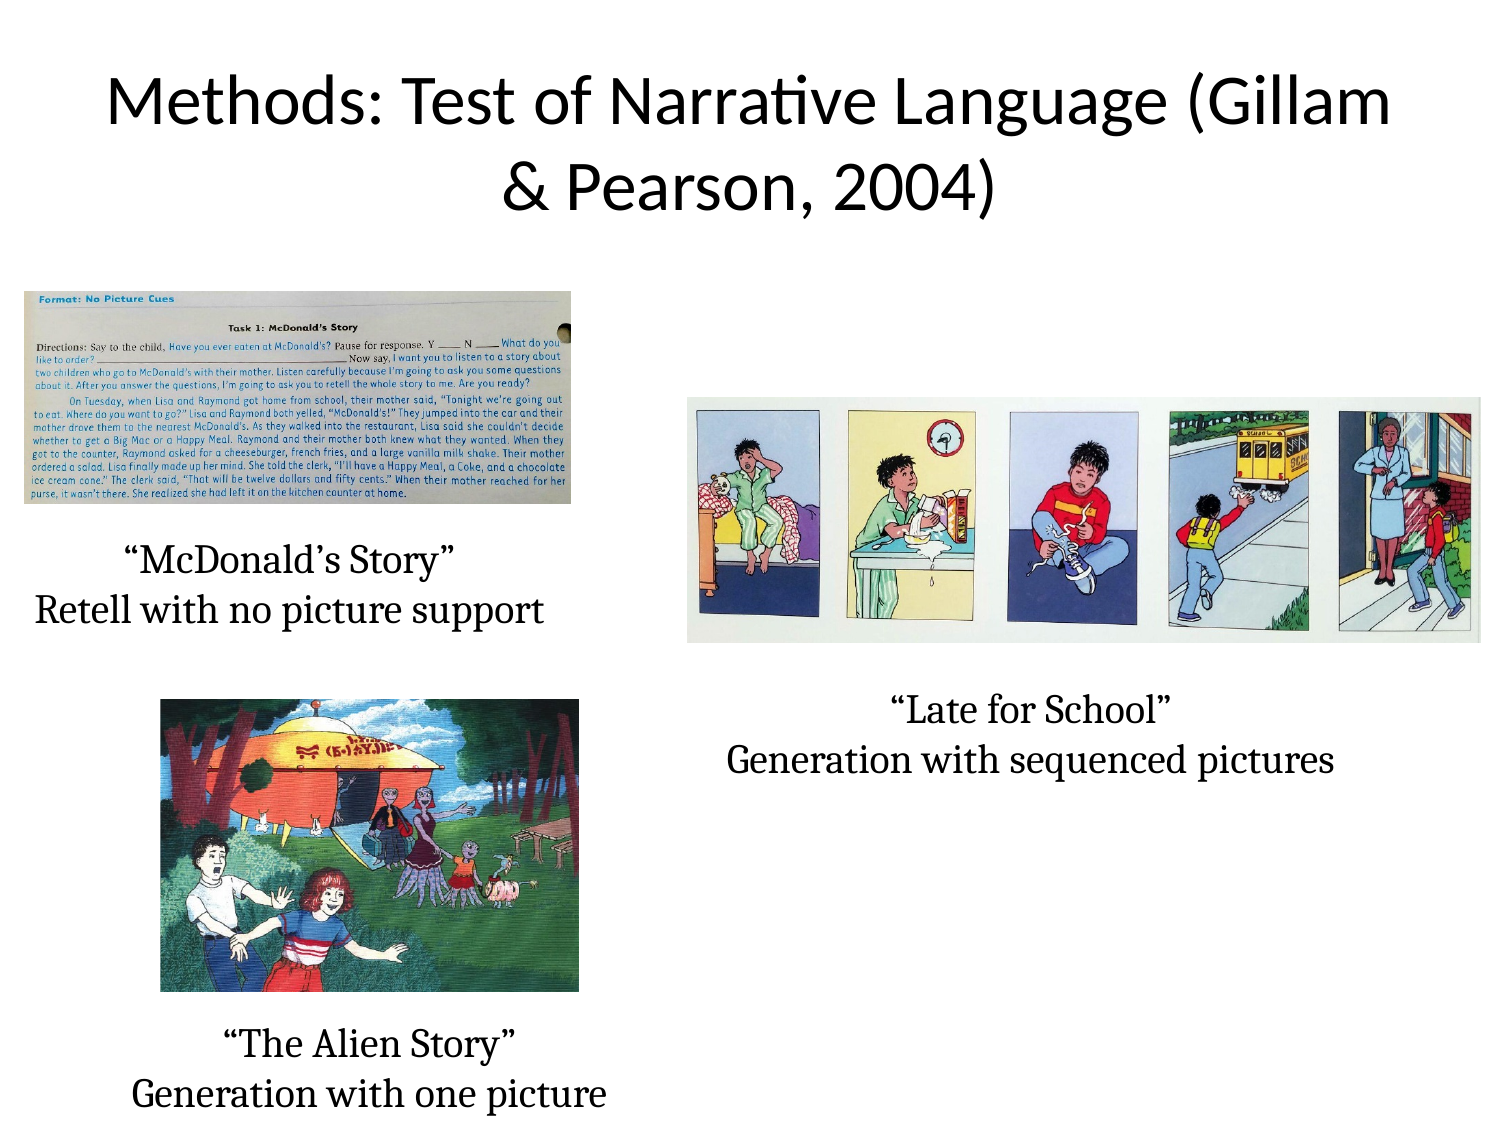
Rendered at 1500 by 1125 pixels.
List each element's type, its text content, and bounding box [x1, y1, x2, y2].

picture [160, 699, 580, 992]
text_box “The Alien Story” Generation with one picture [100, 1008, 639, 1124]
text_box “McDonald’s Story” Retell with no picture support [0, 524, 579, 640]
title Methods: Test of Narrative Language (Gillam & Pearson, 2004) [75, 45, 1425, 233]
text_box “Late for School” Generation with sequenced pictures [687, 674, 1375, 790]
picture [24, 291, 571, 504]
picture [687, 397, 1481, 643]
